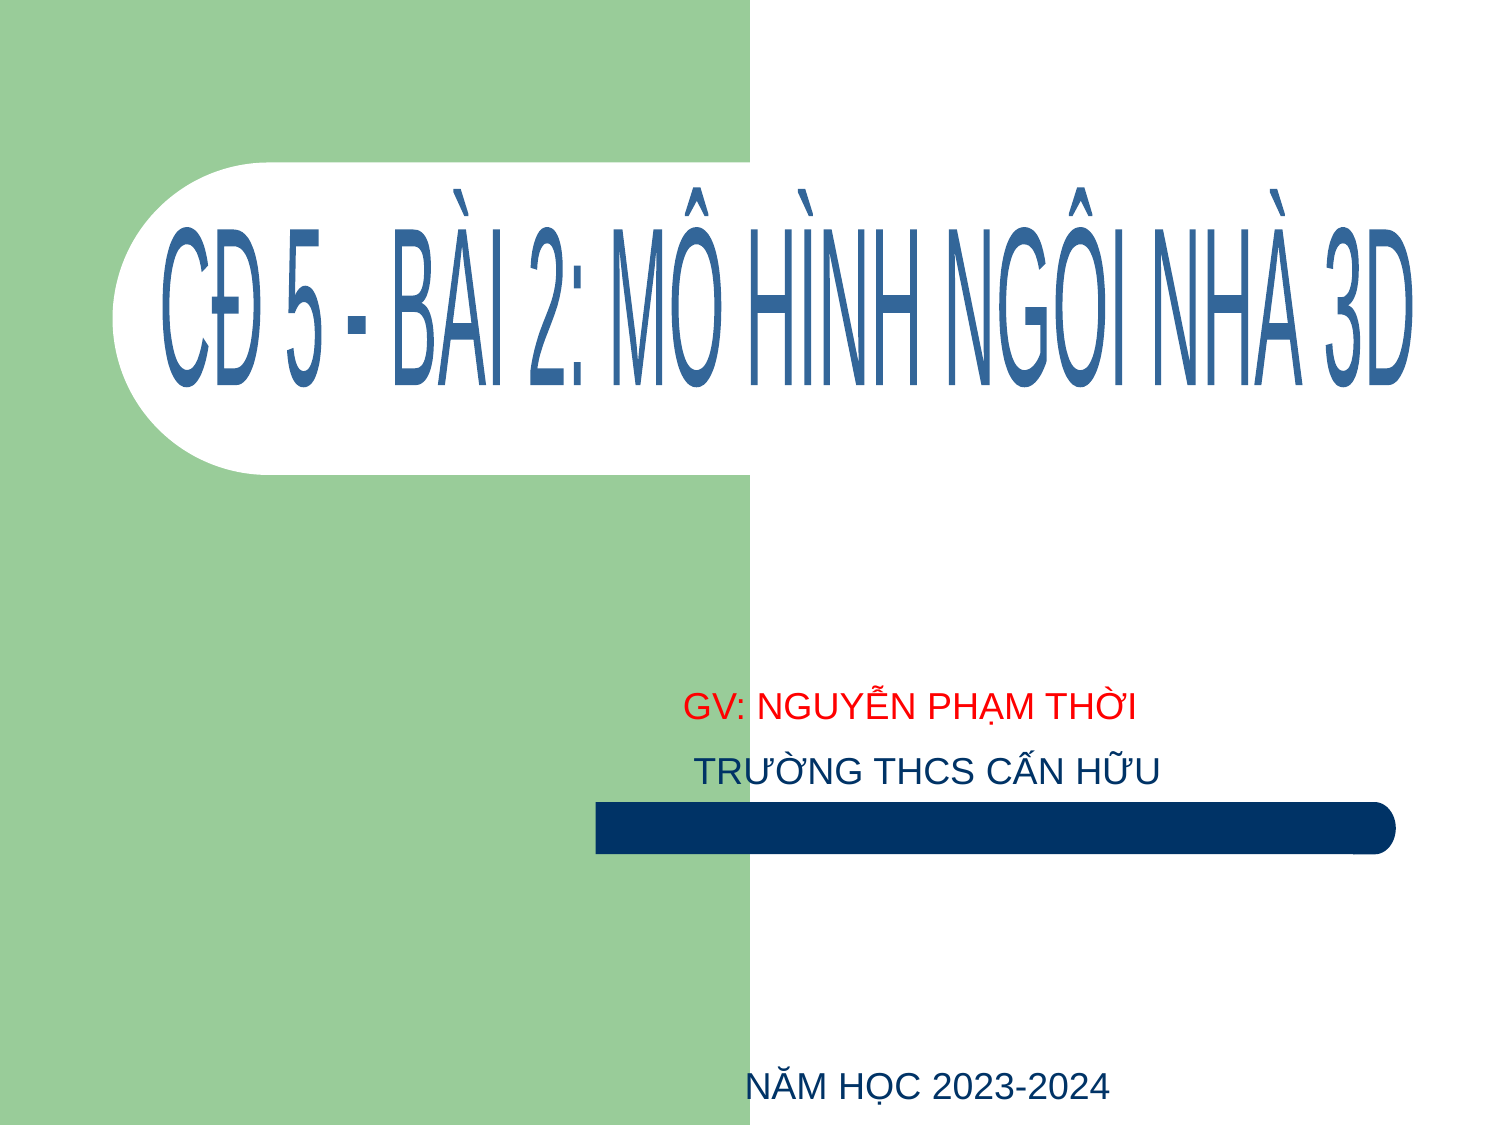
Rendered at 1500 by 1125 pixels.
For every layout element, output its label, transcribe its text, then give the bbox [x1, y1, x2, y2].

subtitle GV: NGUYỄN PHẠM THỜI [667, 642, 1252, 735]
text_box TRƯỜNG THCS CẤN HỮU NĂM HỌC 2023-2024 [678, 739, 1177, 1114]
